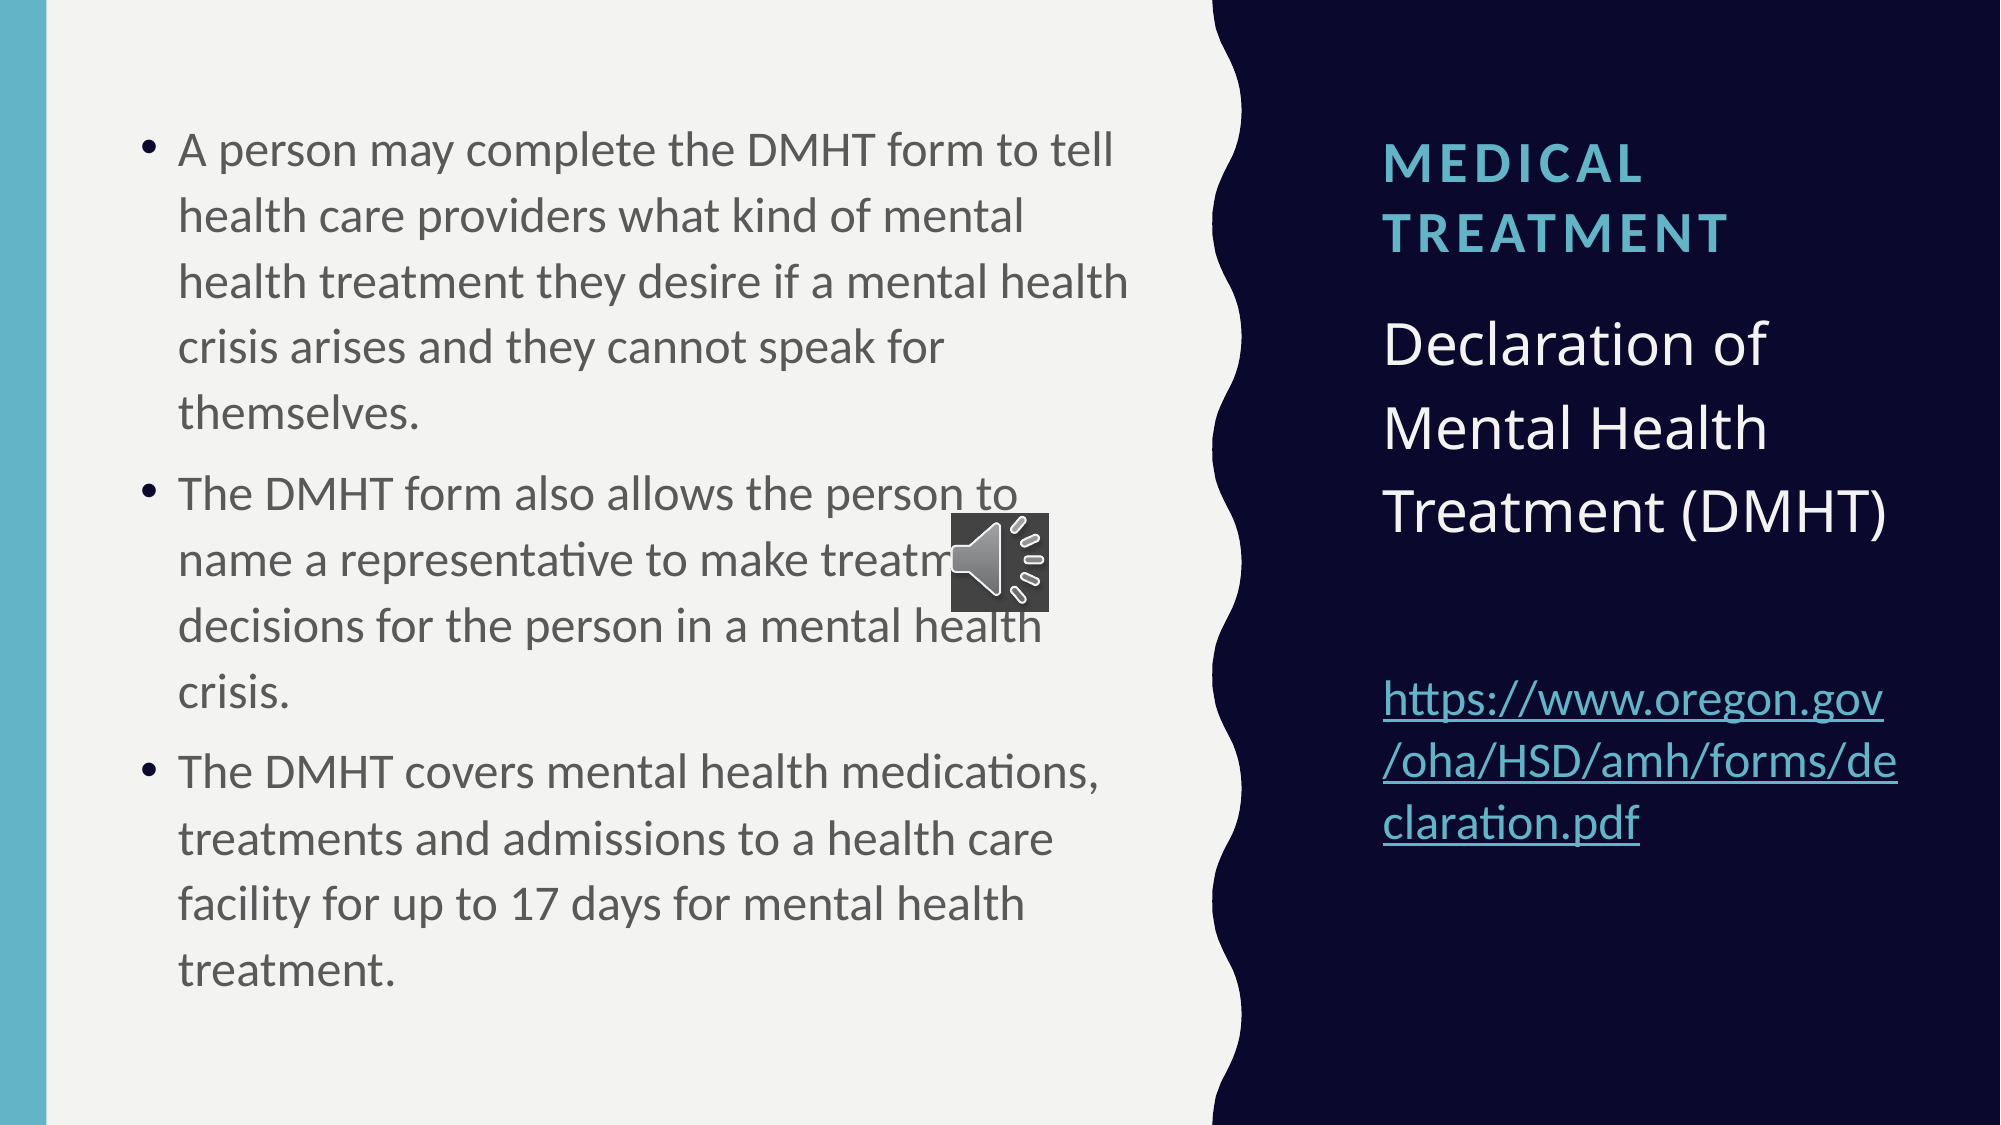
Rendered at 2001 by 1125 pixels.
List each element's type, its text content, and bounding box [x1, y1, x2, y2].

picture [949, 512, 1050, 613]
list A person may complete the DMHT form to tell health care providers what kind of mental health treatment they desire if a mental health crisis arises and they cannot speak for themselves. The DMHT form also allows the person to name a representative to make treatment decisions for the person in a mental health crisis. The DMHT covers mental health medications, treatments and admissions to a health care facility for up to 17 days for mental health treatment. [125, 102, 1156, 1079]
list Declaration of Mental Health Treatment (DMHT) https://www.oregon.gov/oha/HSD/amh/forms/declaration.pdf [1367, 285, 1914, 891]
title Medical Treatment [1367, 75, 1875, 272]
